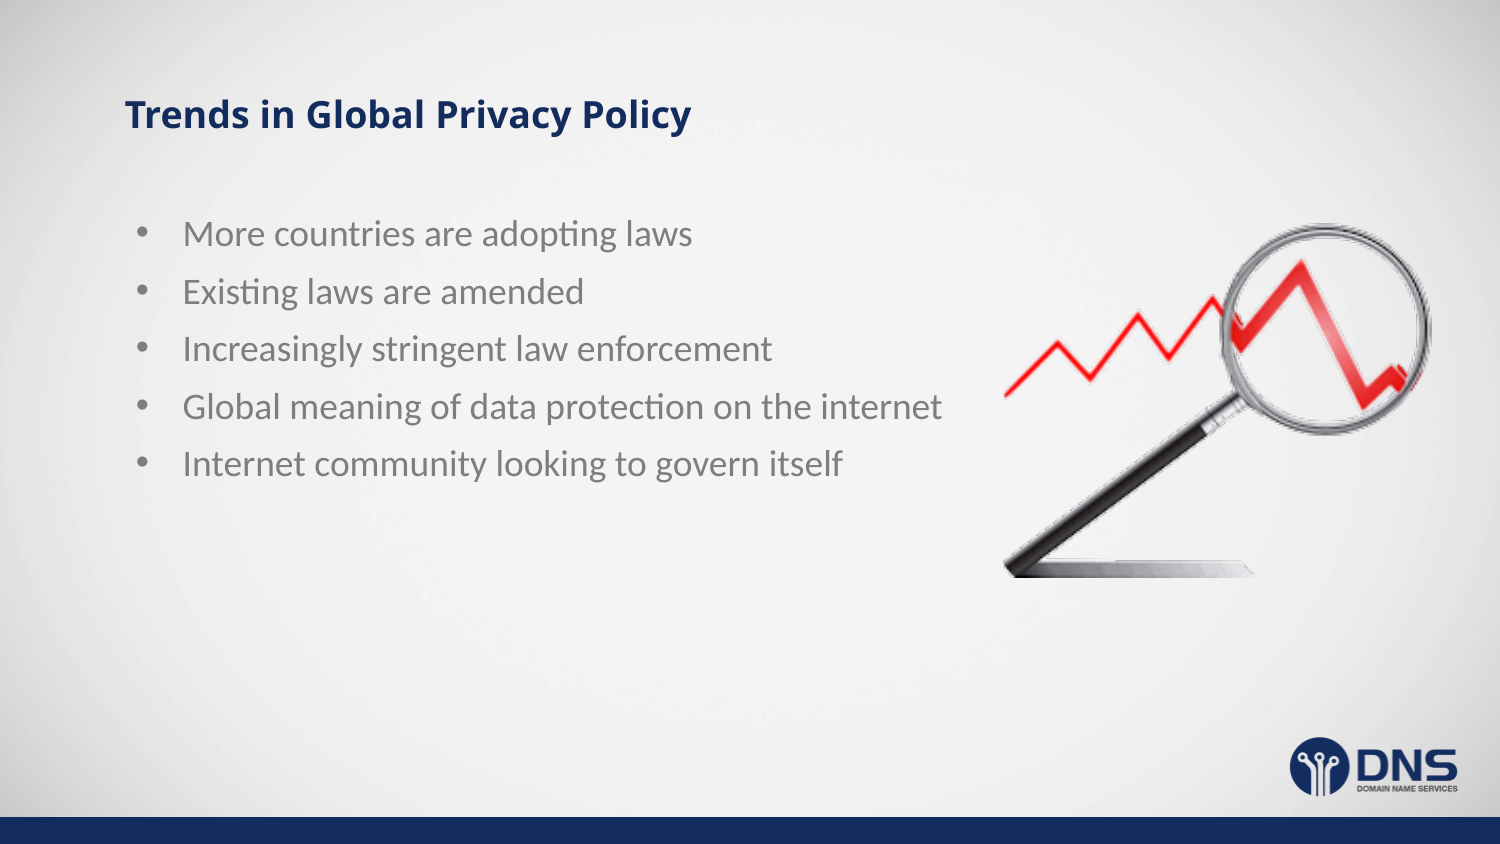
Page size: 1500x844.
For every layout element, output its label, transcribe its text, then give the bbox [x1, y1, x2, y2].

picture [0, 0, 1500, 816]
text_box Trends in Global Privacy Policy [124, 91, 723, 137]
text_box [0, 816, 1500, 844]
text_box More countries are adopting laws Existing laws are amended Increasingly stringent law enforcement Global meaning of data protection on the internet Internet community looking to govern itself [135, 209, 1361, 635]
